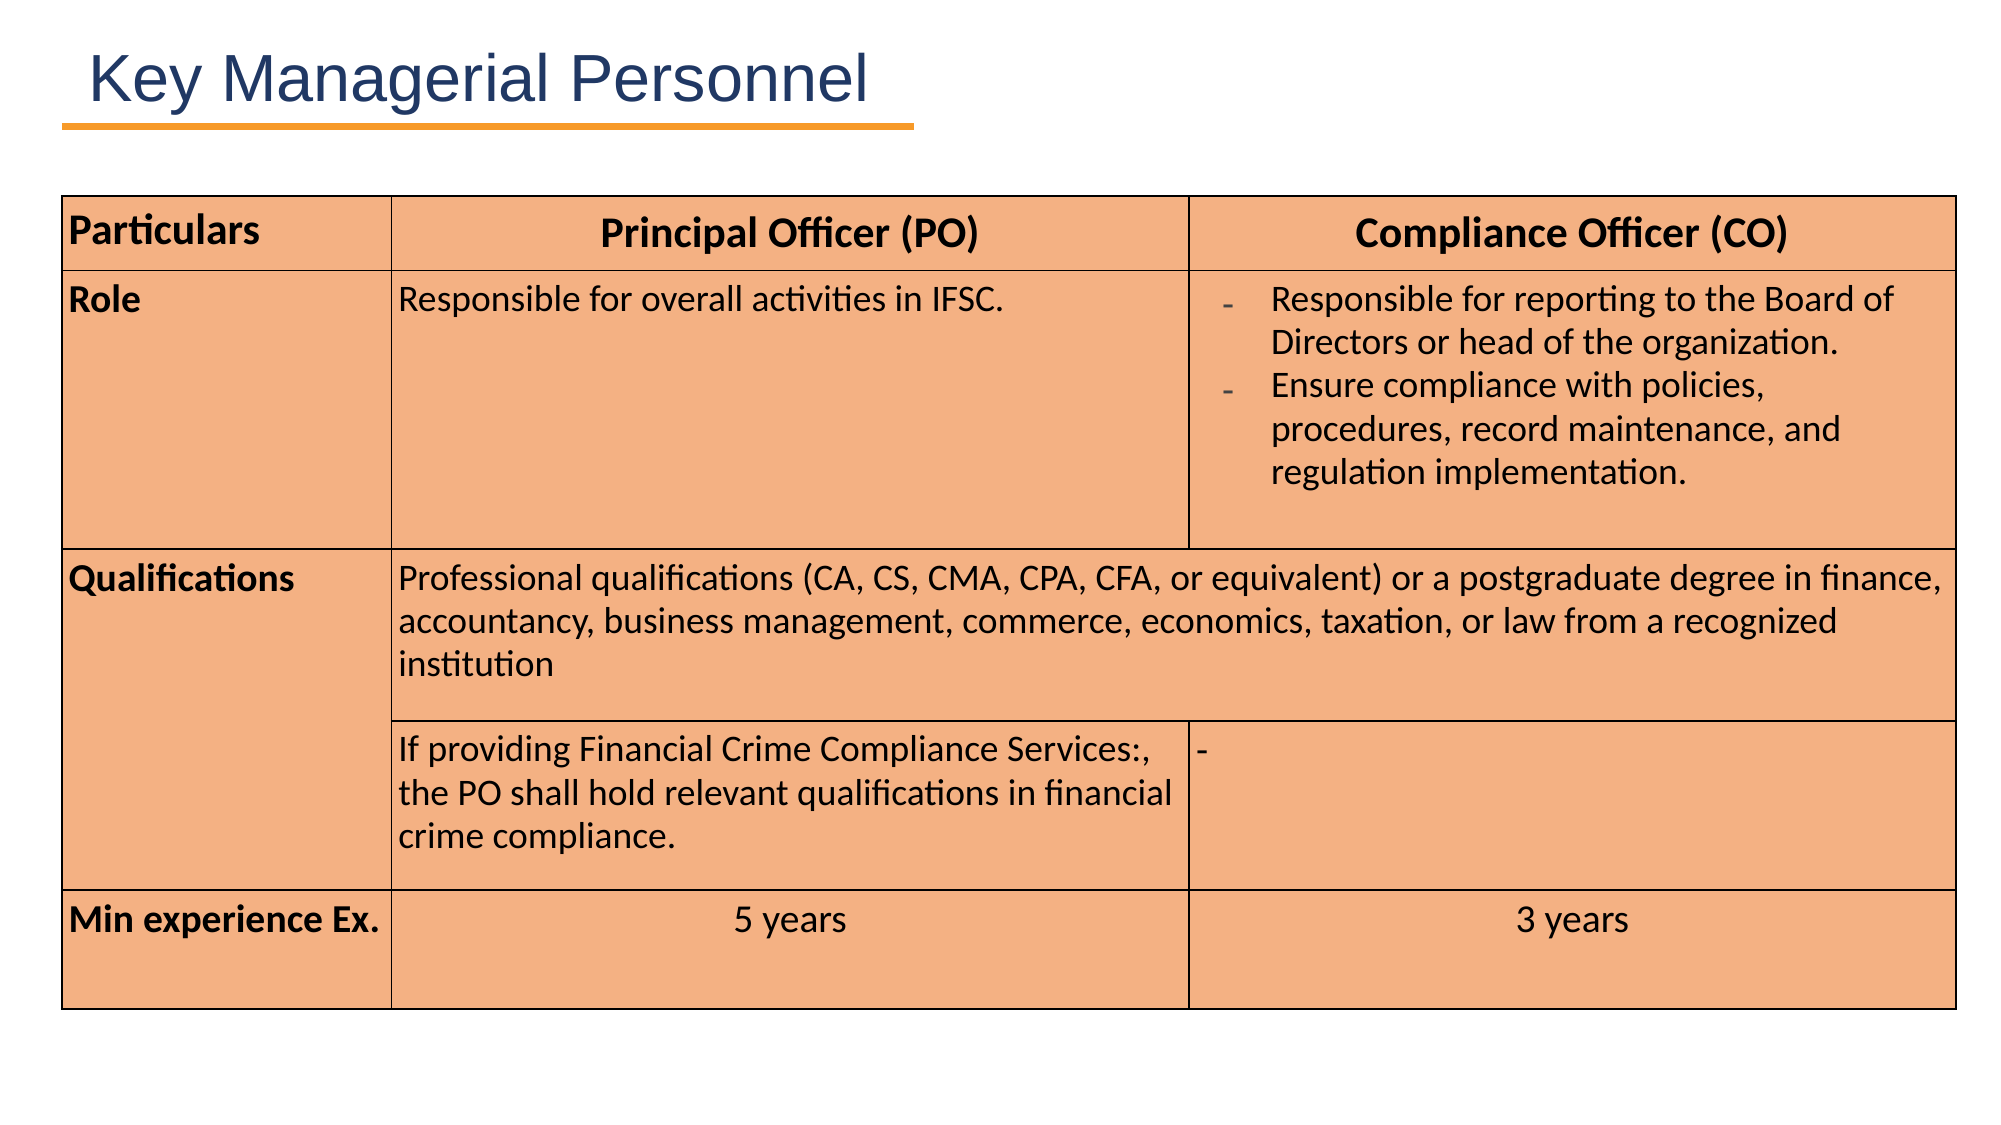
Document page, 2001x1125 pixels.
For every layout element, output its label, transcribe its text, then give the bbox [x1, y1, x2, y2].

table_cell Professional qualifications (CA, CS, CMA, CPA, CFA, or equivalent) or a postgraduate degree in finance, accountancy, business management, commerce, economics, taxation, or law from a recognized institution [392, 550, 1955, 720]
table_cell Responsible for overall activities in IFSC. [392, 271, 1188, 548]
table_header Principal Officer (PO) [392, 197, 1188, 270]
table_cell Responsible for reporting to the Board of Directors or head of the organization. Ensure compliance with policies, procedures, record maintenance, and regulation implementation. [1190, 271, 1955, 548]
text_box Key Managerial Personnel [68, 14, 1932, 135]
table_cell If providing Financial Crime Compliance Services:, the PO shall hold relevant qualifications in financial crime compliance. [392, 722, 1188, 889]
table_cell - [1190, 722, 1955, 889]
table_cell Min experience Ex. [63, 891, 391, 1008]
table_header Compliance Officer (CO) [1190, 197, 1955, 270]
table_cell Role [63, 271, 391, 548]
table_cell Qualifications [63, 550, 391, 889]
table_cell 3 years [1190, 891, 1955, 1008]
table_cell 5 years [392, 891, 1188, 1008]
table_header Particulars [63, 197, 391, 270]
